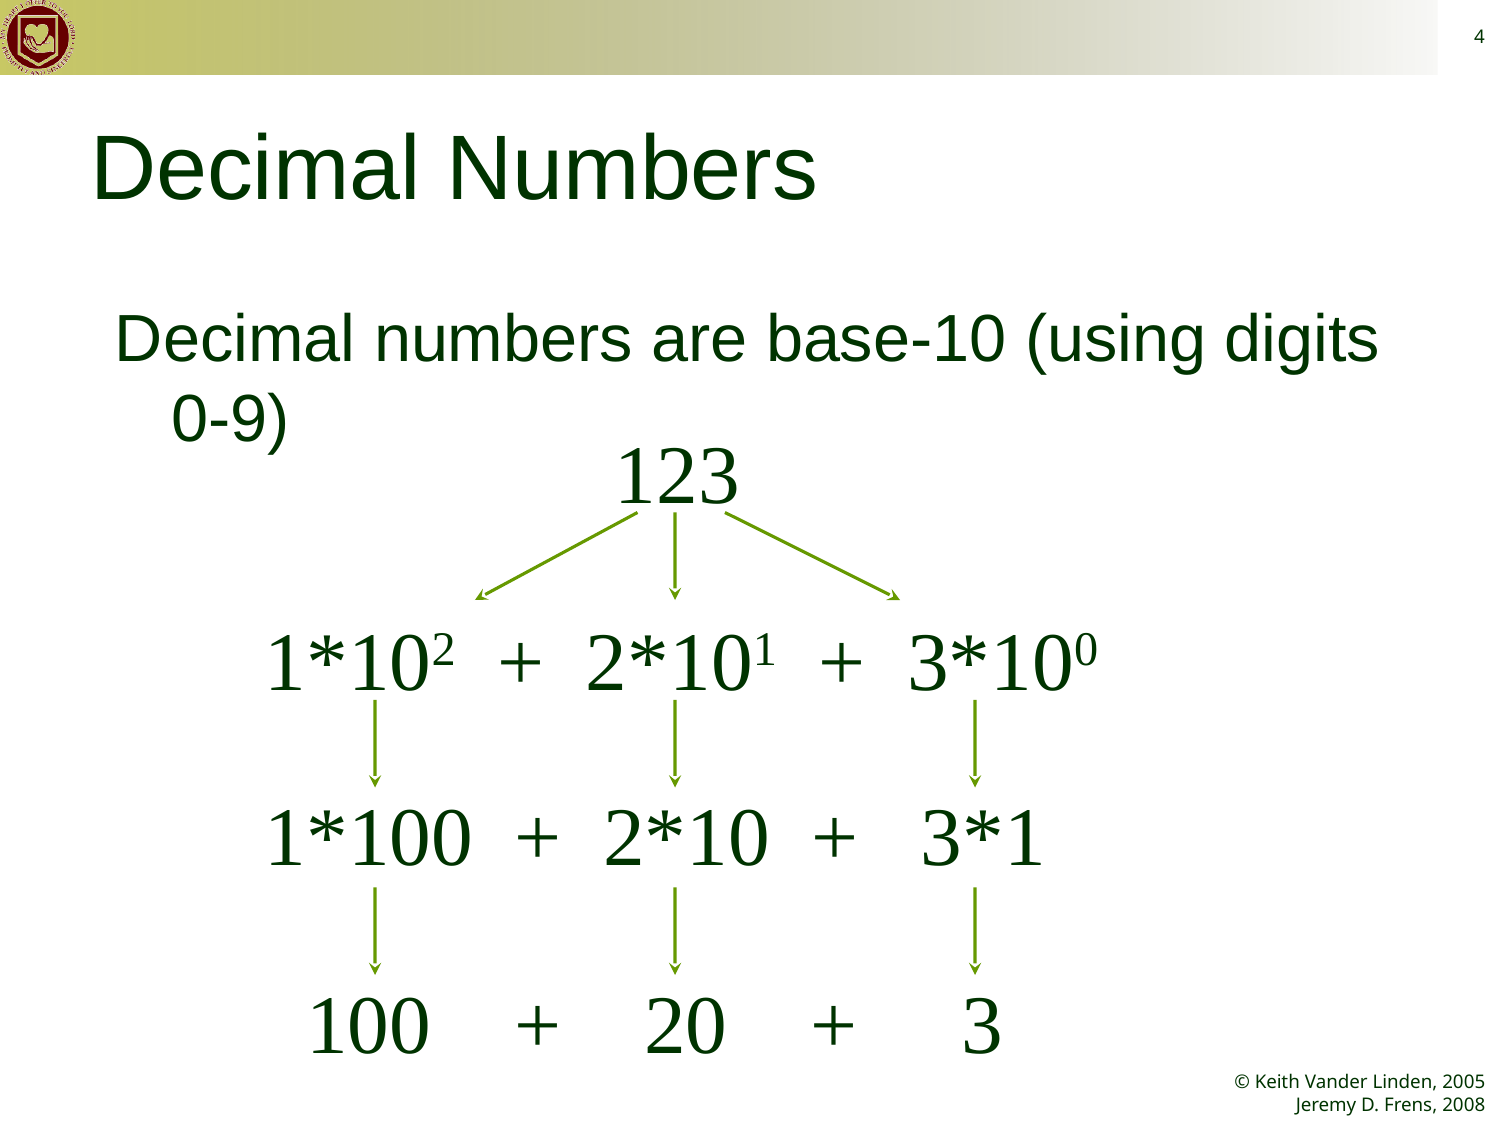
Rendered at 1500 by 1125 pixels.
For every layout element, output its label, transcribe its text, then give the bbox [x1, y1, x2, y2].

text_box 123 [600, 426, 756, 510]
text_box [249, 512, 1163, 699]
list Decimal numbers are base-10 (using digits 0-9) [99, 287, 1426, 426]
slide_number 4 [1437, 0, 1500, 76]
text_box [249, 887, 1163, 1078]
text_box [249, 699, 1163, 887]
picture [0, 0, 75, 75]
title Decimal Numbers [74, 74, 1426, 251]
